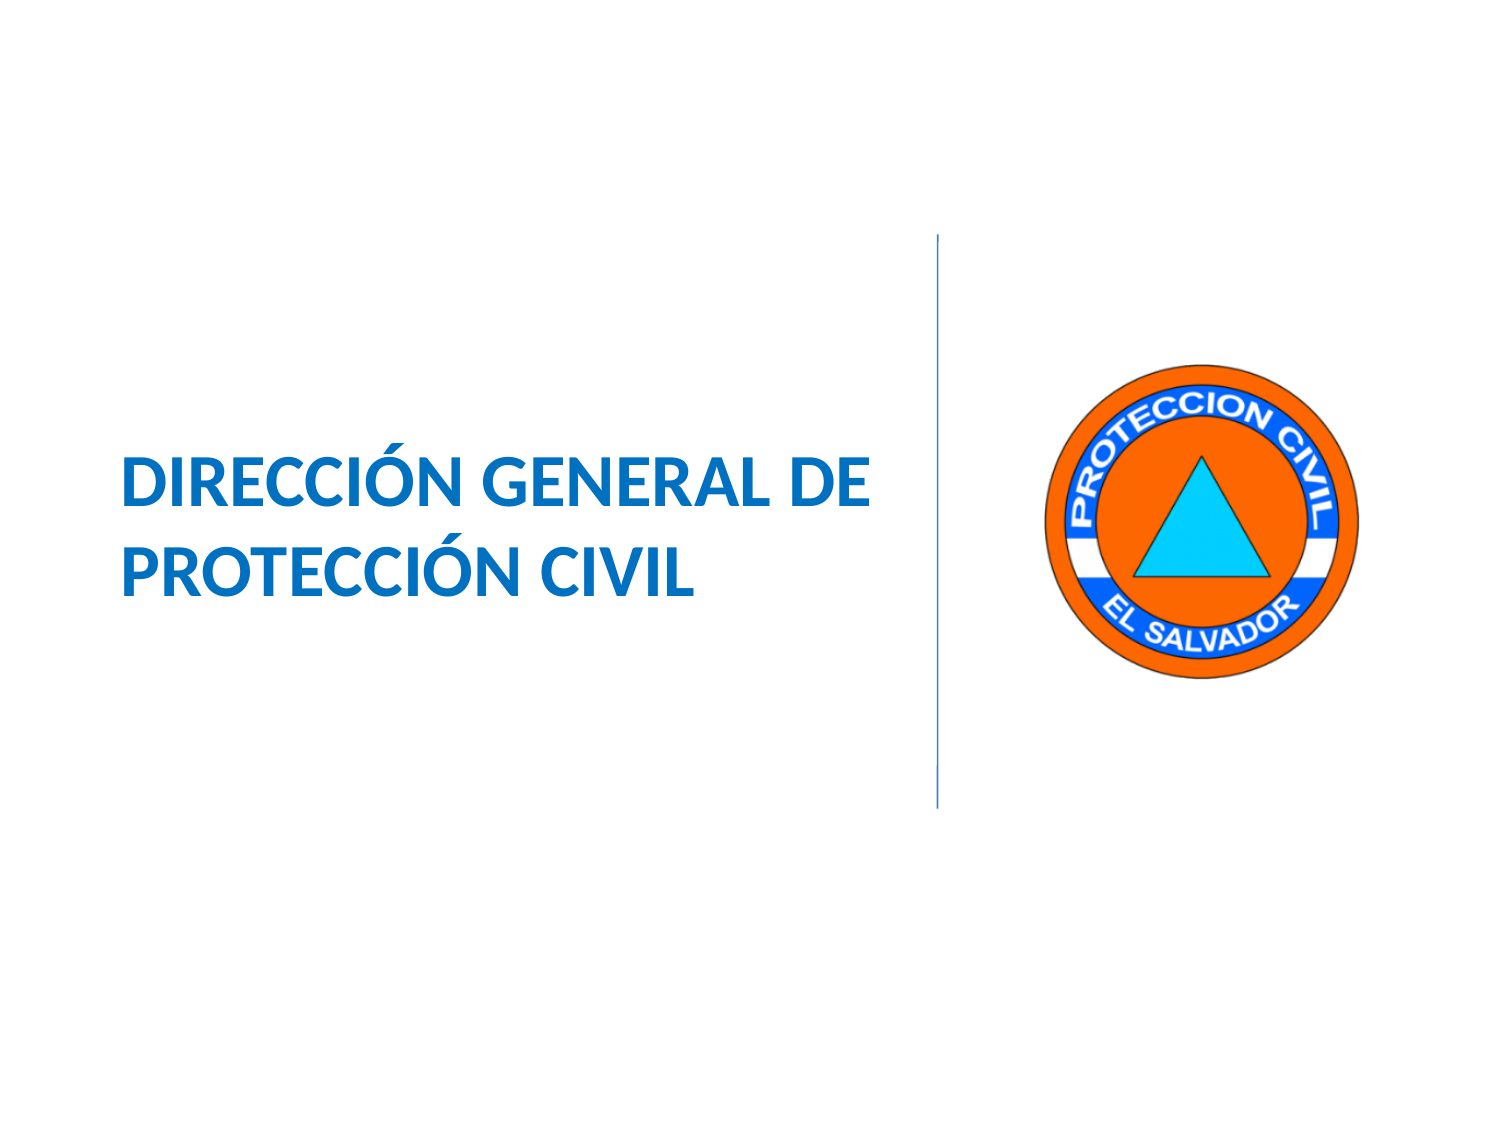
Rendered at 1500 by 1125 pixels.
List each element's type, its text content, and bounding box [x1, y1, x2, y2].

text_box DIRECCIÓN GENERAL DE PROTECCIÓN CIVIL [105, 398, 926, 645]
picture [1031, 351, 1372, 692]
